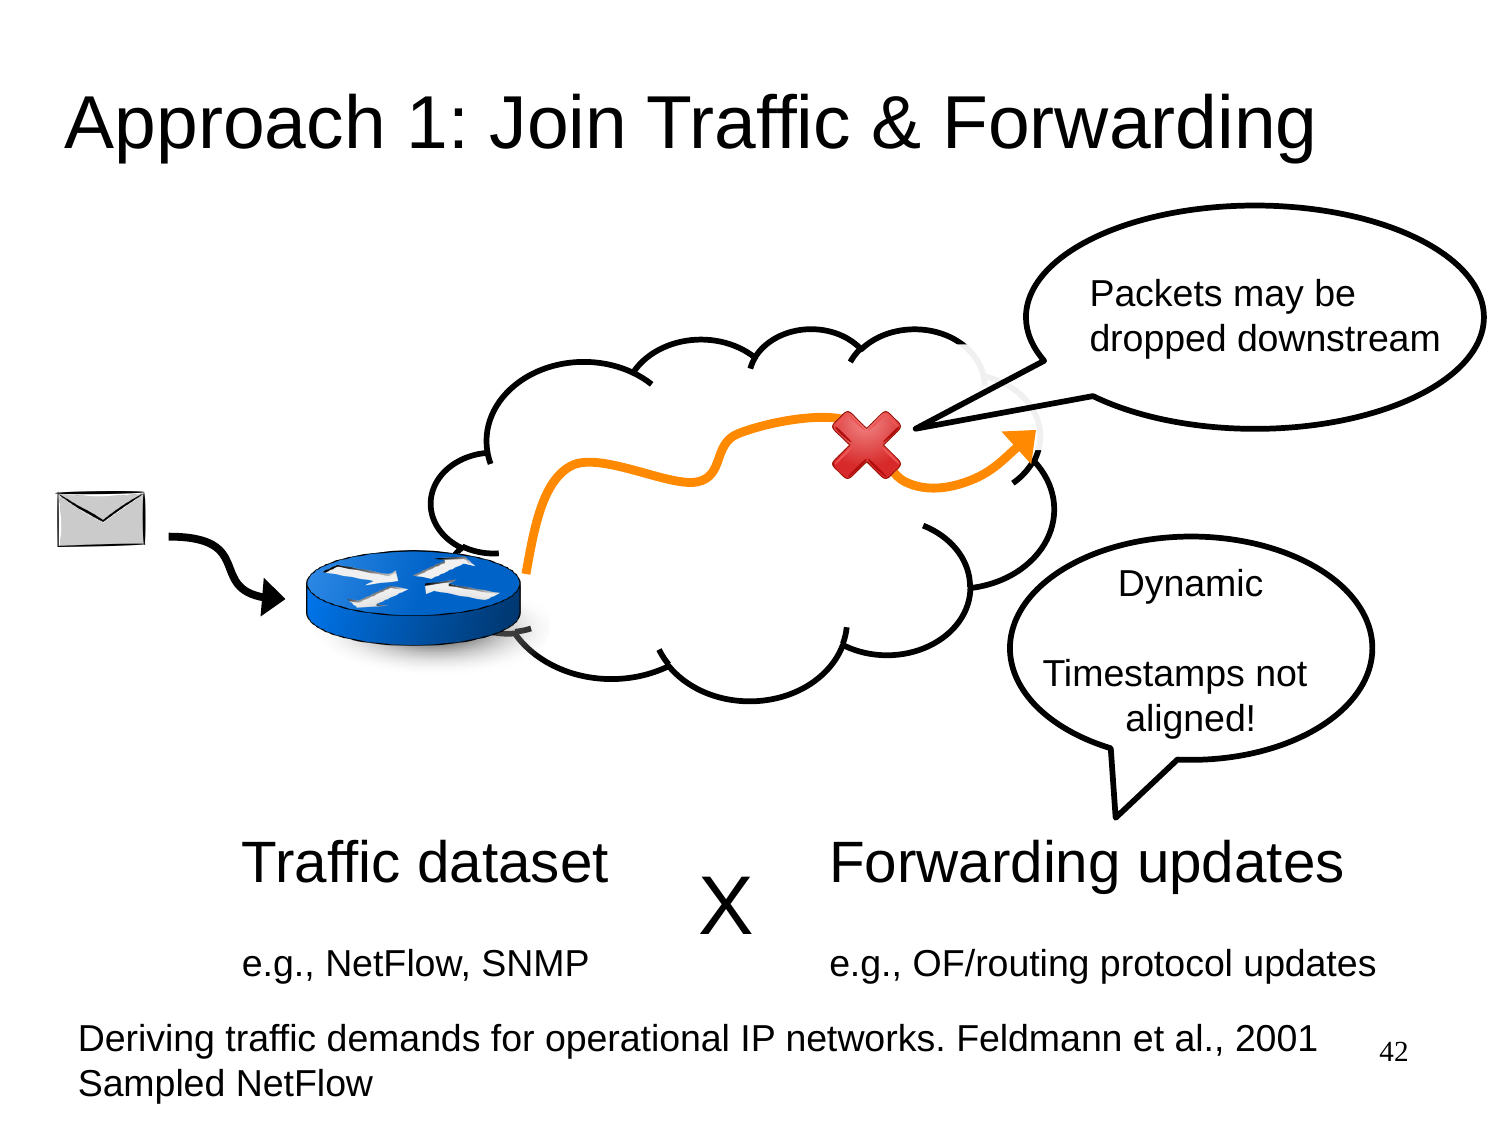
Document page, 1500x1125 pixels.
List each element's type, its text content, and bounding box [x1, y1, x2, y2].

text_box Traffic dataset e.g., NetFlow, SNMP [227, 816, 712, 991]
picture [832, 410, 901, 480]
text_box Dynamic Timestamps not aligned! [1003, 551, 1379, 747]
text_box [168, 536, 286, 600]
text_box Packets may be dropped downstream [1455, 261, 1484, 307]
text_box [915, 205, 1484, 429]
text_box [934, 344, 1043, 418]
text_box [530, 417, 835, 567]
picture [305, 549, 551, 676]
picture [55, 491, 146, 547]
text_box [904, 429, 1036, 489]
text_box Forwarding updates e.g., OF/routing protocol updates [814, 816, 1424, 991]
title Approach 1: Join Traffic & Forwarding [50, 62, 1373, 174]
text_box [934, 401, 1072, 451]
text_box [554, 451, 1055, 702]
text_box Packets may be dropped downstream [1461, 328, 1484, 367]
text_box [1106, 747, 1276, 818]
slide_number 42 [1402, 1024, 1424, 1102]
text_box [1102, 536, 1281, 551]
text_box X [683, 843, 804, 959]
text_box Deriving traffic demands for operational IP networks. Feldmann et al., 2001 Sampled NetFlow [63, 1006, 1402, 1112]
text_box [430, 329, 962, 548]
